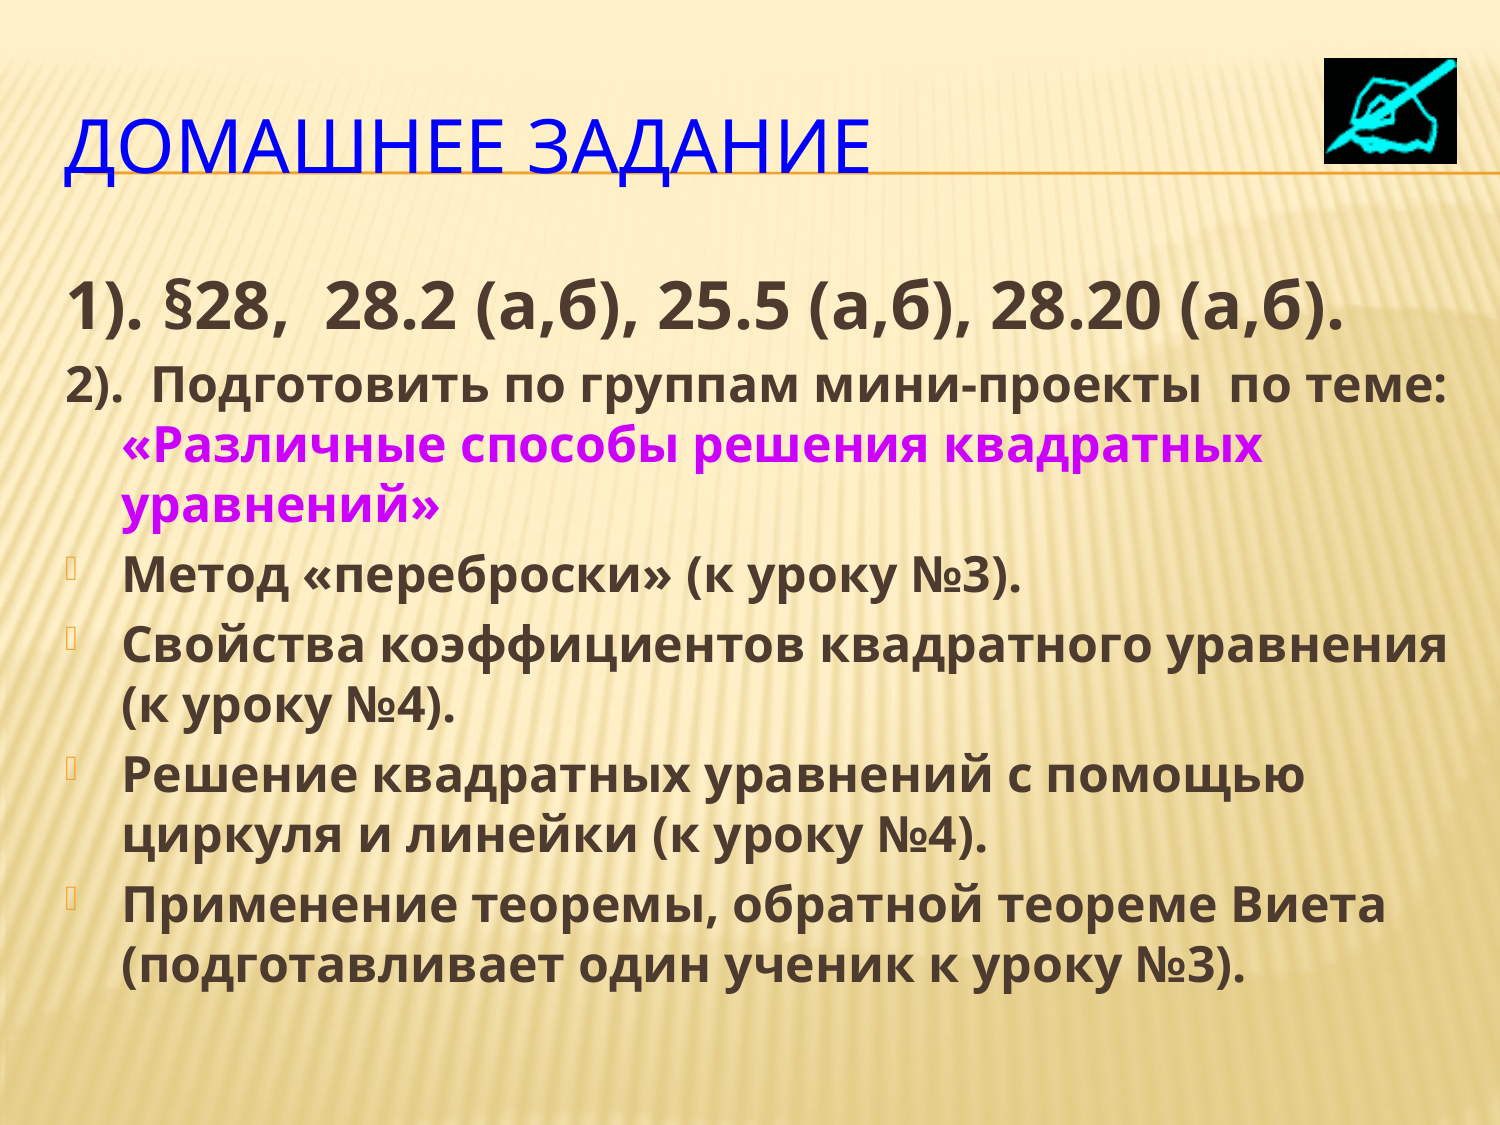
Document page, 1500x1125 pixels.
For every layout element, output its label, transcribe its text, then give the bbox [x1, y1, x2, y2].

title Домашнее задание [50, 75, 1475, 213]
picture [1323, 58, 1458, 165]
list 1). §28, 28.2 (а,б), 25.5 (а,б), 28.20 (а,б). 2). Подготовить по группам мини-проекты по теме: «Различные способы решения квадратных уравнений» Метод «переброски» (к уроку №3). Свойства коэффициентов квадратного уравнения (к уроку №4). Решение квадратных уравнений с помощью циркуля и линейки (к уроку №4). Применение теоремы, обратной теореме Виета (подготавливает один ученик к уроку №3). [49, 254, 1476, 998]
